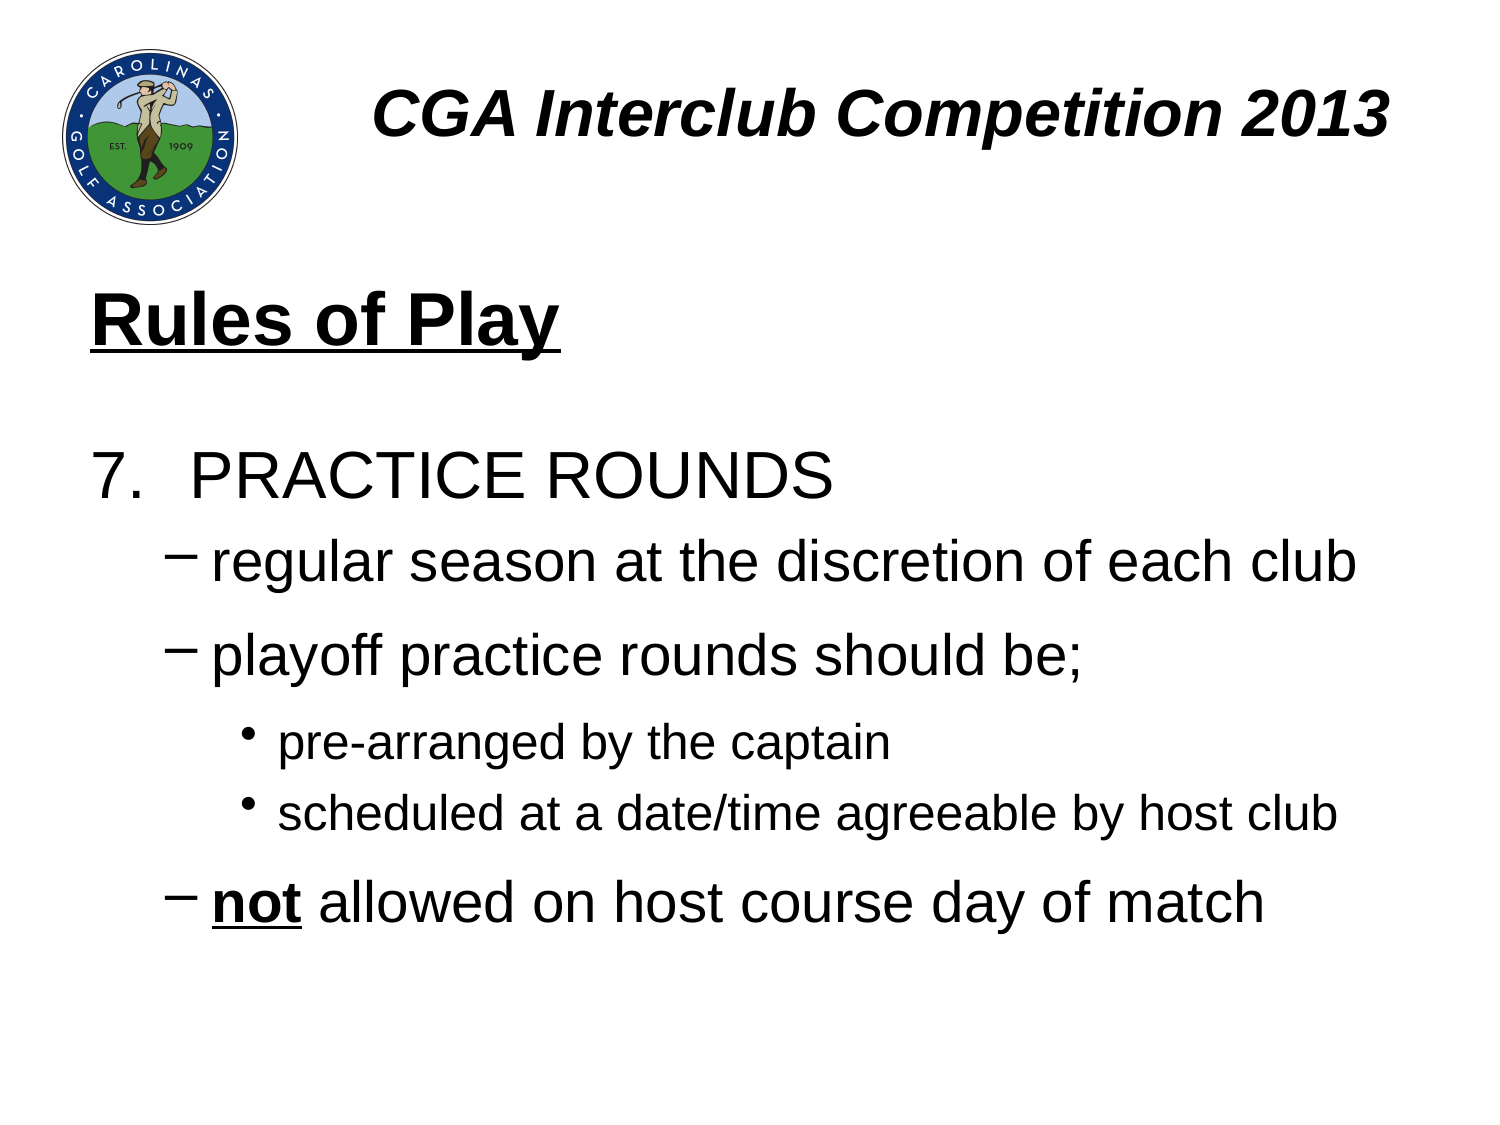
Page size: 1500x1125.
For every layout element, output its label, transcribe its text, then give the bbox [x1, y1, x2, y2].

text_box CGA Interclub Competition 2013 [337, 62, 1425, 158]
list Rules of Play PRACTICE ROUNDS regular season at the discretion of each club playoff practice rounds should be; pre-arranged by the captain scheduled at a date/time agreeable by host club not allowed on host course day of match [74, 262, 1426, 963]
picture [62, 49, 238, 226]
